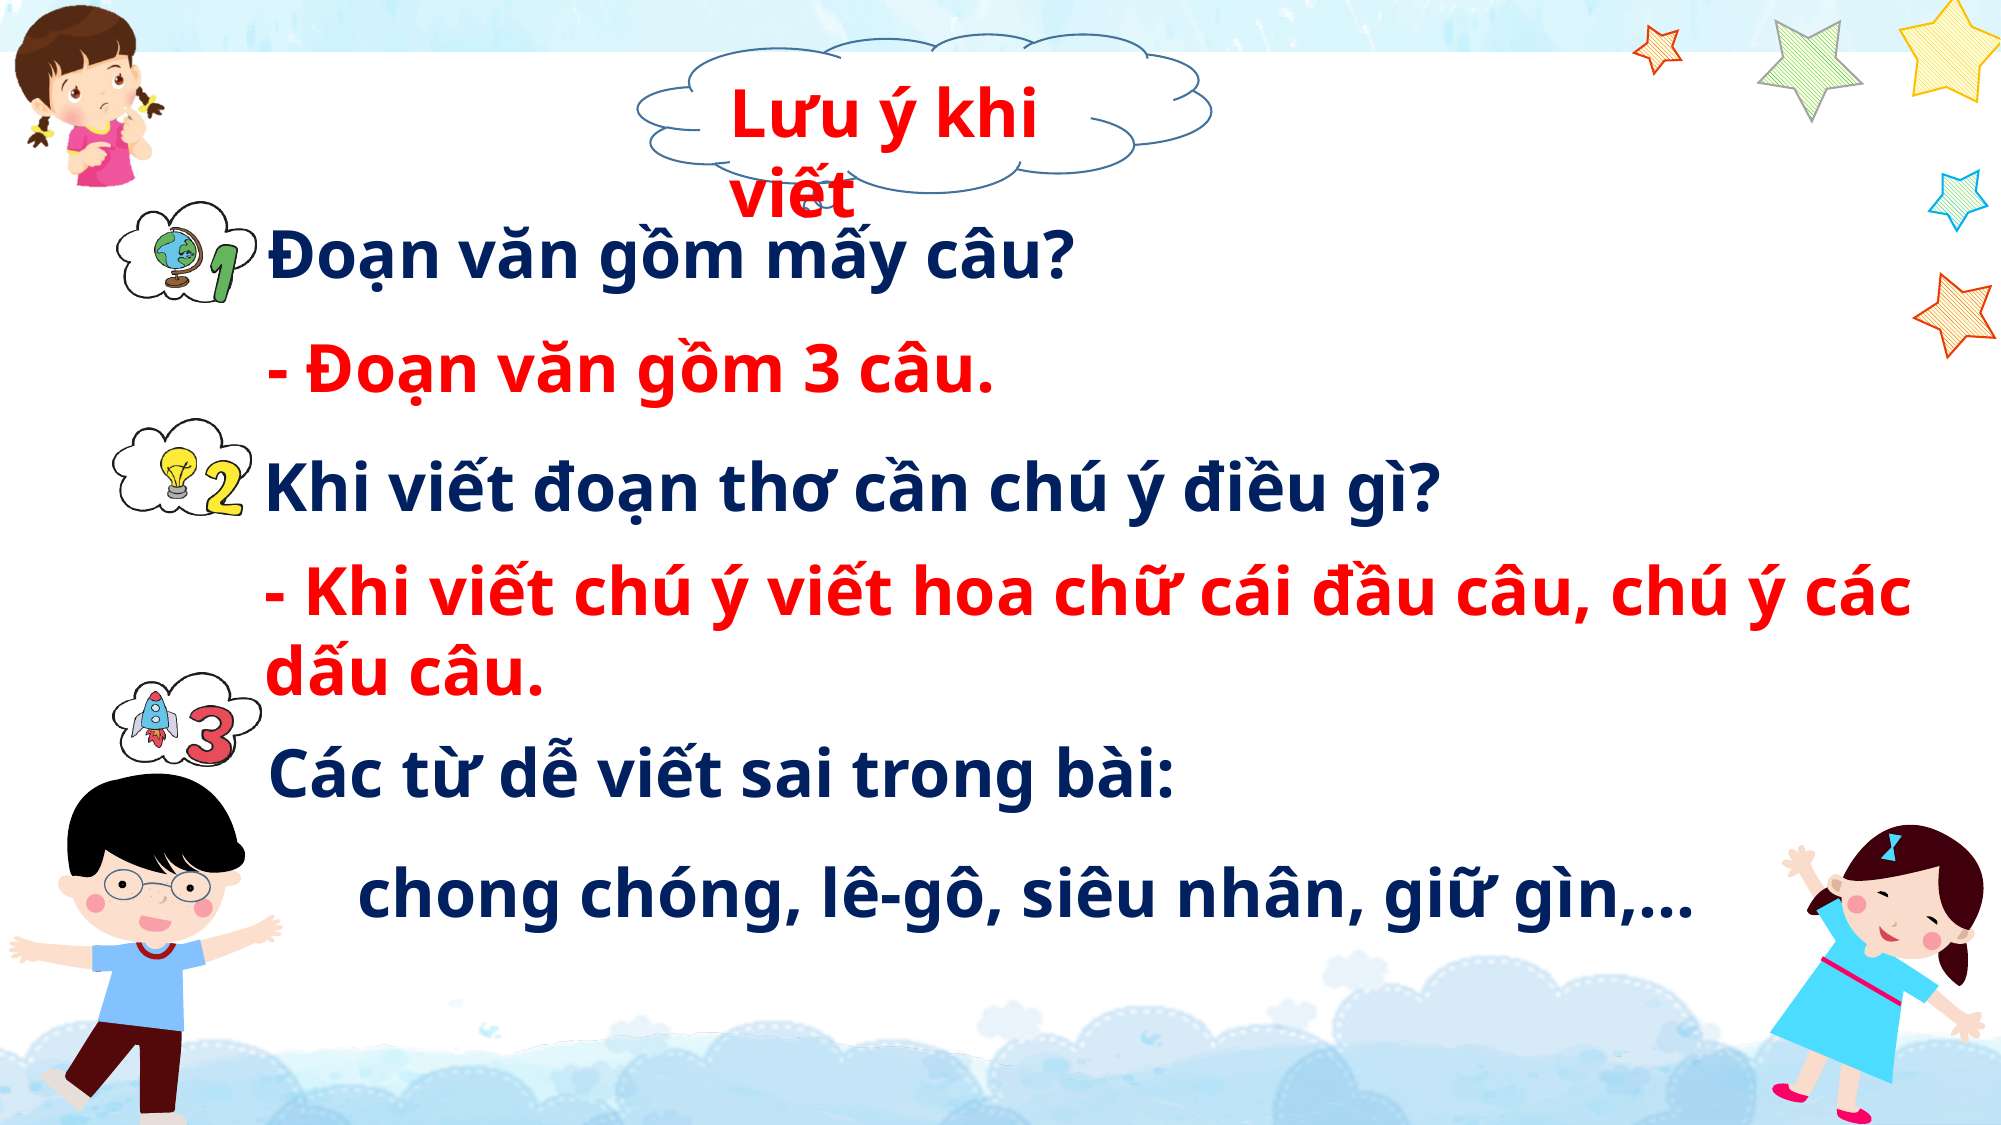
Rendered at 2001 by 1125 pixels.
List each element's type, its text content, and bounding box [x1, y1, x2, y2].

text_box Đoạn văn gồm mấy câu? [257, 201, 2000, 302]
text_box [637, 33, 1212, 193]
text_box [1911, 52, 1994, 104]
text_box [1916, 271, 1993, 315]
text_box - Khi viết chú ý viết hoa chữ cái đầu câu, chú ý các dấu câu. [244, 538, 1956, 719]
text_box - Đoạn văn gồm 3 câu. [247, 315, 2000, 416]
text_box [1927, 169, 1990, 233]
text_box [1631, 52, 1683, 76]
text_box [112, 418, 252, 516]
text_box [1756, 52, 1865, 124]
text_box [112, 672, 262, 767]
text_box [116, 201, 257, 303]
picture [0, 773, 2001, 1125]
text_box Khi viết đoạn thơ cần chú ý điều gì? [243, 435, 1821, 536]
picture [0, 0, 2001, 196]
text_box Các từ dễ viết sai trong bài: chong chóng, lê-gô, siêu nhân, giữ gìn,... [247, 719, 1825, 941]
